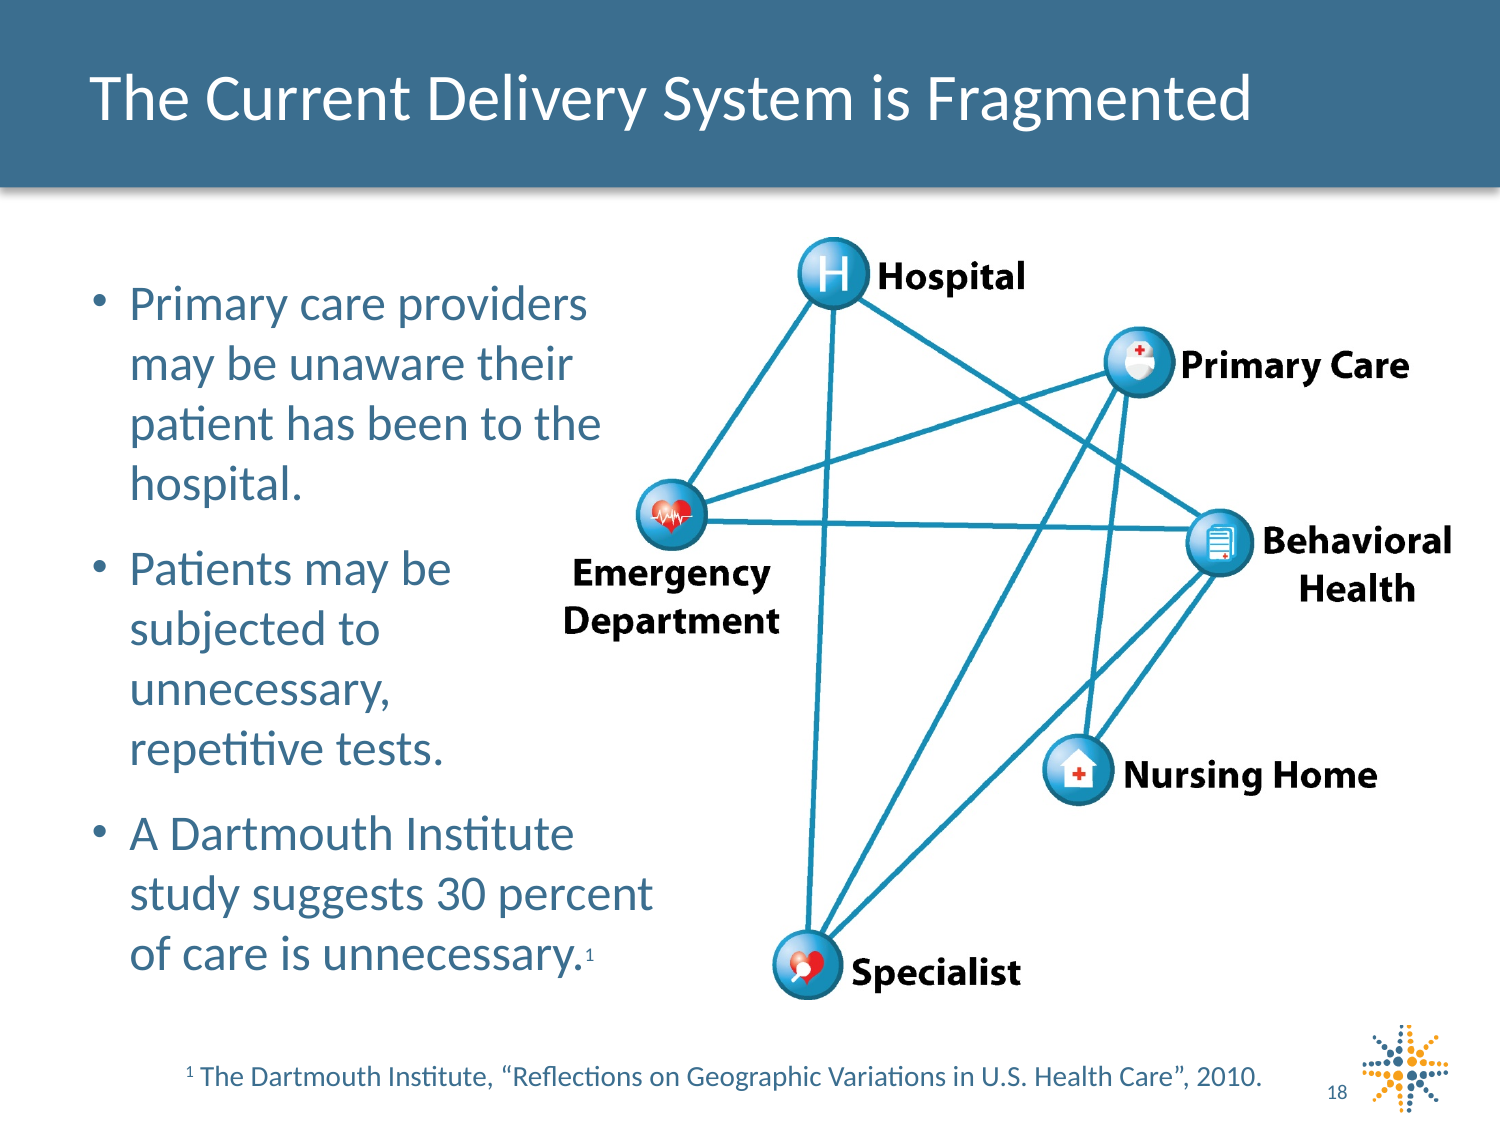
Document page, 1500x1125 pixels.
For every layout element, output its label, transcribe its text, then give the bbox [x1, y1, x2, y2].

slide_number 18 [1302, 1051, 1363, 1112]
text_box 1 The Dartmouth Institute, “Reflections on Geographic Variations in U.S. Health Care”, 2010. [170, 1049, 1279, 1100]
title The Current Delivery System is Fragmented [75, 0, 1425, 188]
picture [562, 237, 1453, 1001]
list Primary care providers may be unaware their patient has been to the hospital. Patients may be subjected to unnecessary, repetitive tests. A Dartmouth Institute study suggests 30 percent of care is unnecessary.1 [12, 262, 675, 1025]
